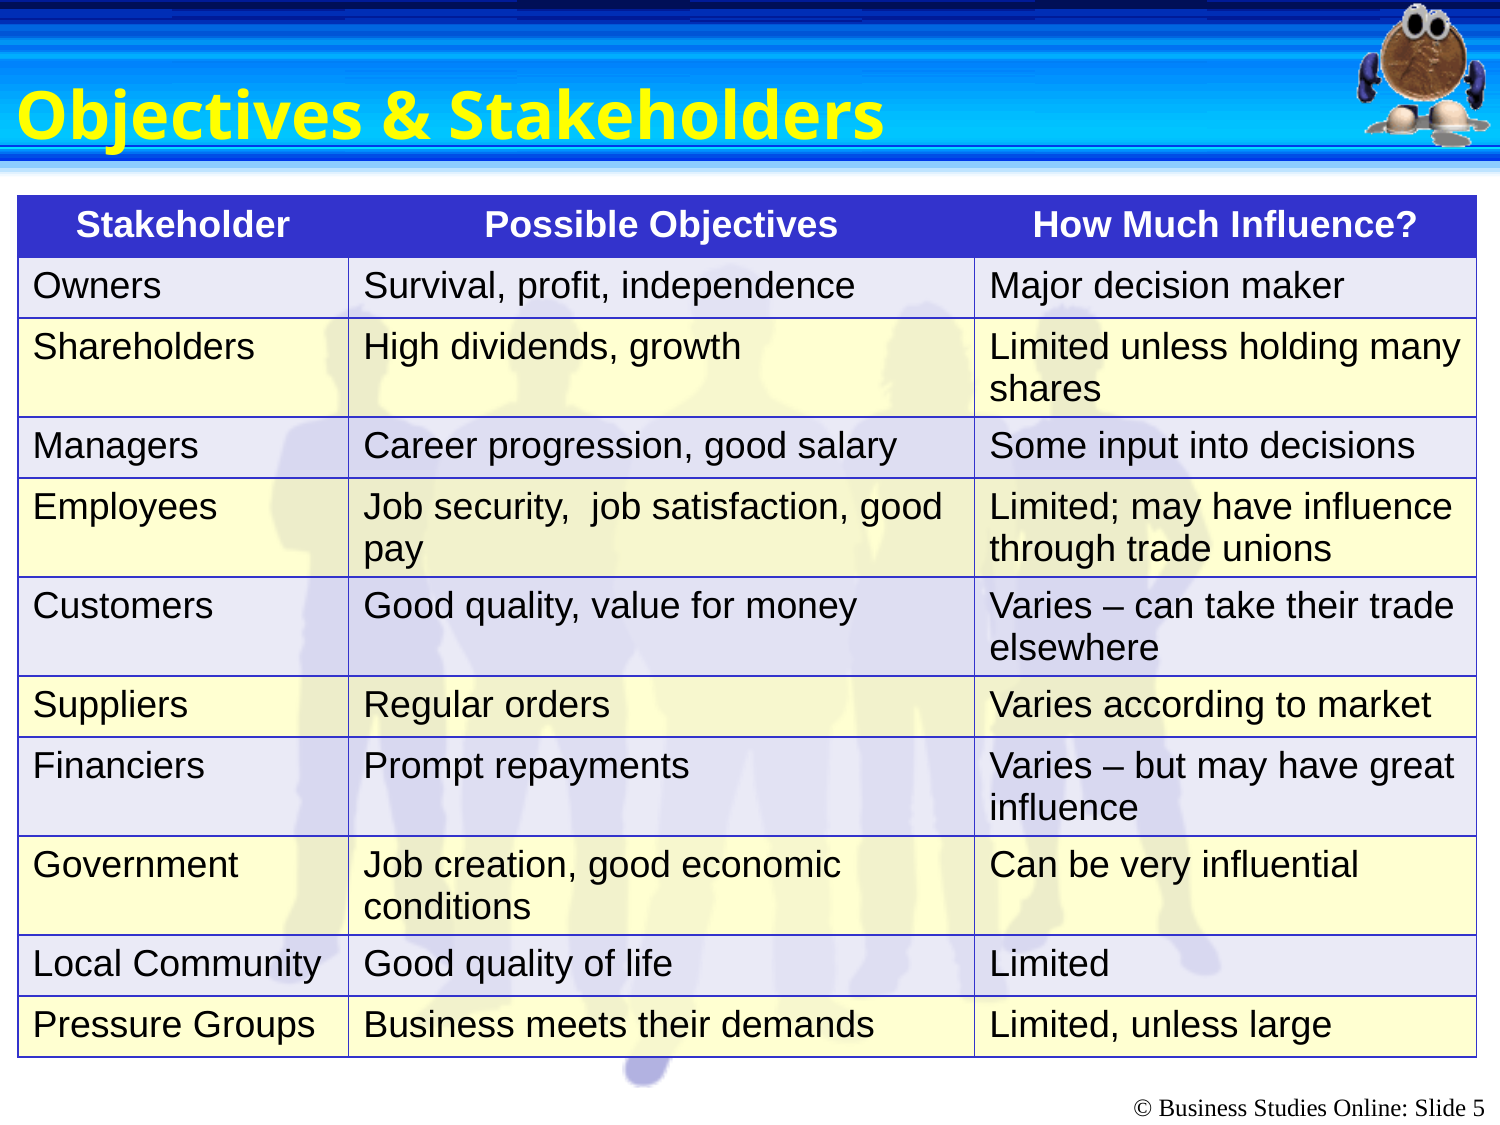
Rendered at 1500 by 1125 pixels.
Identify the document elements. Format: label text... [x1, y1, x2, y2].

table_cell Pressure Groups [19, 997, 189, 1056]
table_cell Owners [19, 258, 189, 317]
table_cell Managers [19, 418, 189, 477]
table_cell Varies – can take their trade elsewhere [1286, 578, 1476, 675]
table_header Possible Objectives [349, 197, 974, 230]
table_cell Limited; may have influence through trade unions [1286, 479, 1476, 576]
table_cell Local Community [19, 936, 189, 995]
picture [194, 231, 1282, 1115]
table_cell Varies – but may have great influence [1286, 738, 1476, 835]
table_cell Customers [19, 578, 189, 675]
table_cell Some input into decisions [1286, 418, 1476, 477]
table_cell Varies according to market [1286, 677, 1476, 736]
table_cell Shareholders [19, 319, 189, 416]
title Objectives & Stakeholders [0, 37, 1276, 188]
table_cell Financiers [19, 738, 189, 835]
table_cell Suppliers [19, 677, 189, 736]
table_header How Much Influence? [975, 197, 1476, 256]
table_cell Can be very influential [1286, 837, 1476, 934]
picture [0, 0, 1500, 185]
table_cell Employees [19, 479, 189, 576]
table_cell Major decision maker [1286, 258, 1476, 317]
table_cell Government [19, 837, 189, 934]
table_cell Limited, unless large [1286, 997, 1476, 1056]
table_cell Limited unless holding many shares [1286, 319, 1476, 416]
table_cell Limited [1286, 936, 1476, 995]
table_header Stakeholder [19, 197, 348, 256]
